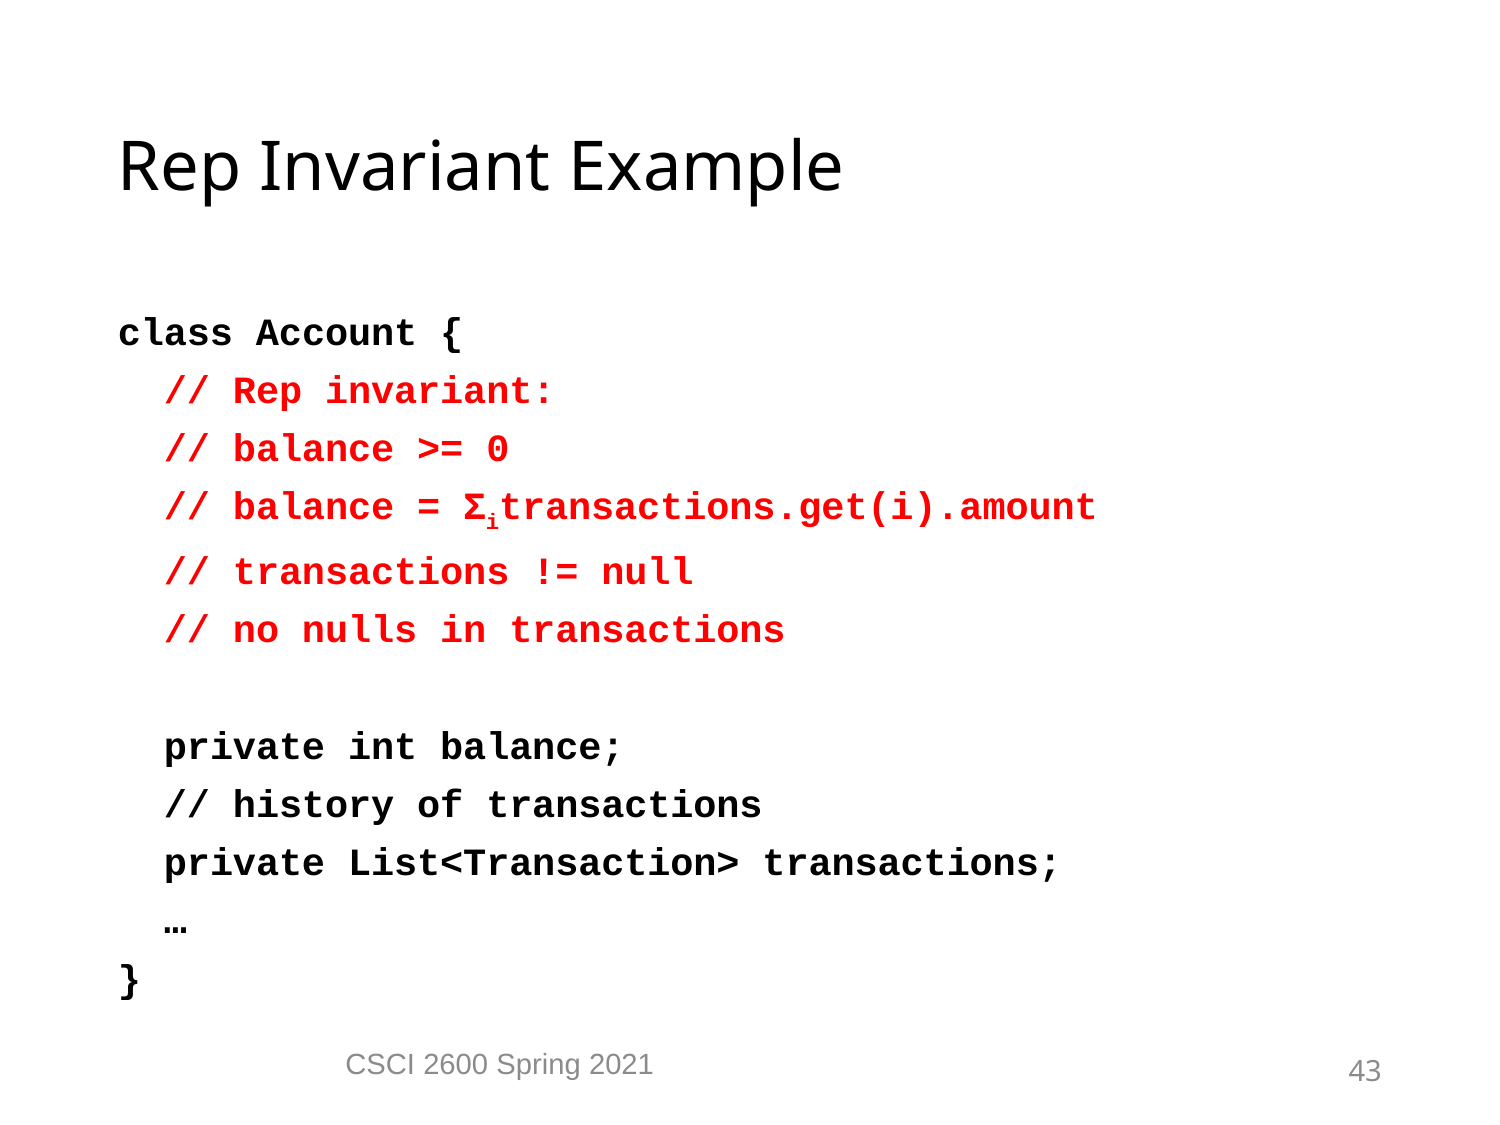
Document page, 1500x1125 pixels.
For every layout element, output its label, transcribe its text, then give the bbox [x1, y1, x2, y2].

text_box class Account { // Rep invariant: // balance >= 0 // balance = Σitransactions.get(i).amount // transactions != null // no nulls in transactions private int balance; // history of transactions private List<Transaction> transactions; … } [103, 299, 1397, 1014]
text_box 43 [1059, 1042, 1397, 1103]
text_box Rep Invariant Example [103, 59, 1397, 278]
text_box CSCI 2600 Spring 2021 [37, 1025, 963, 1100]
